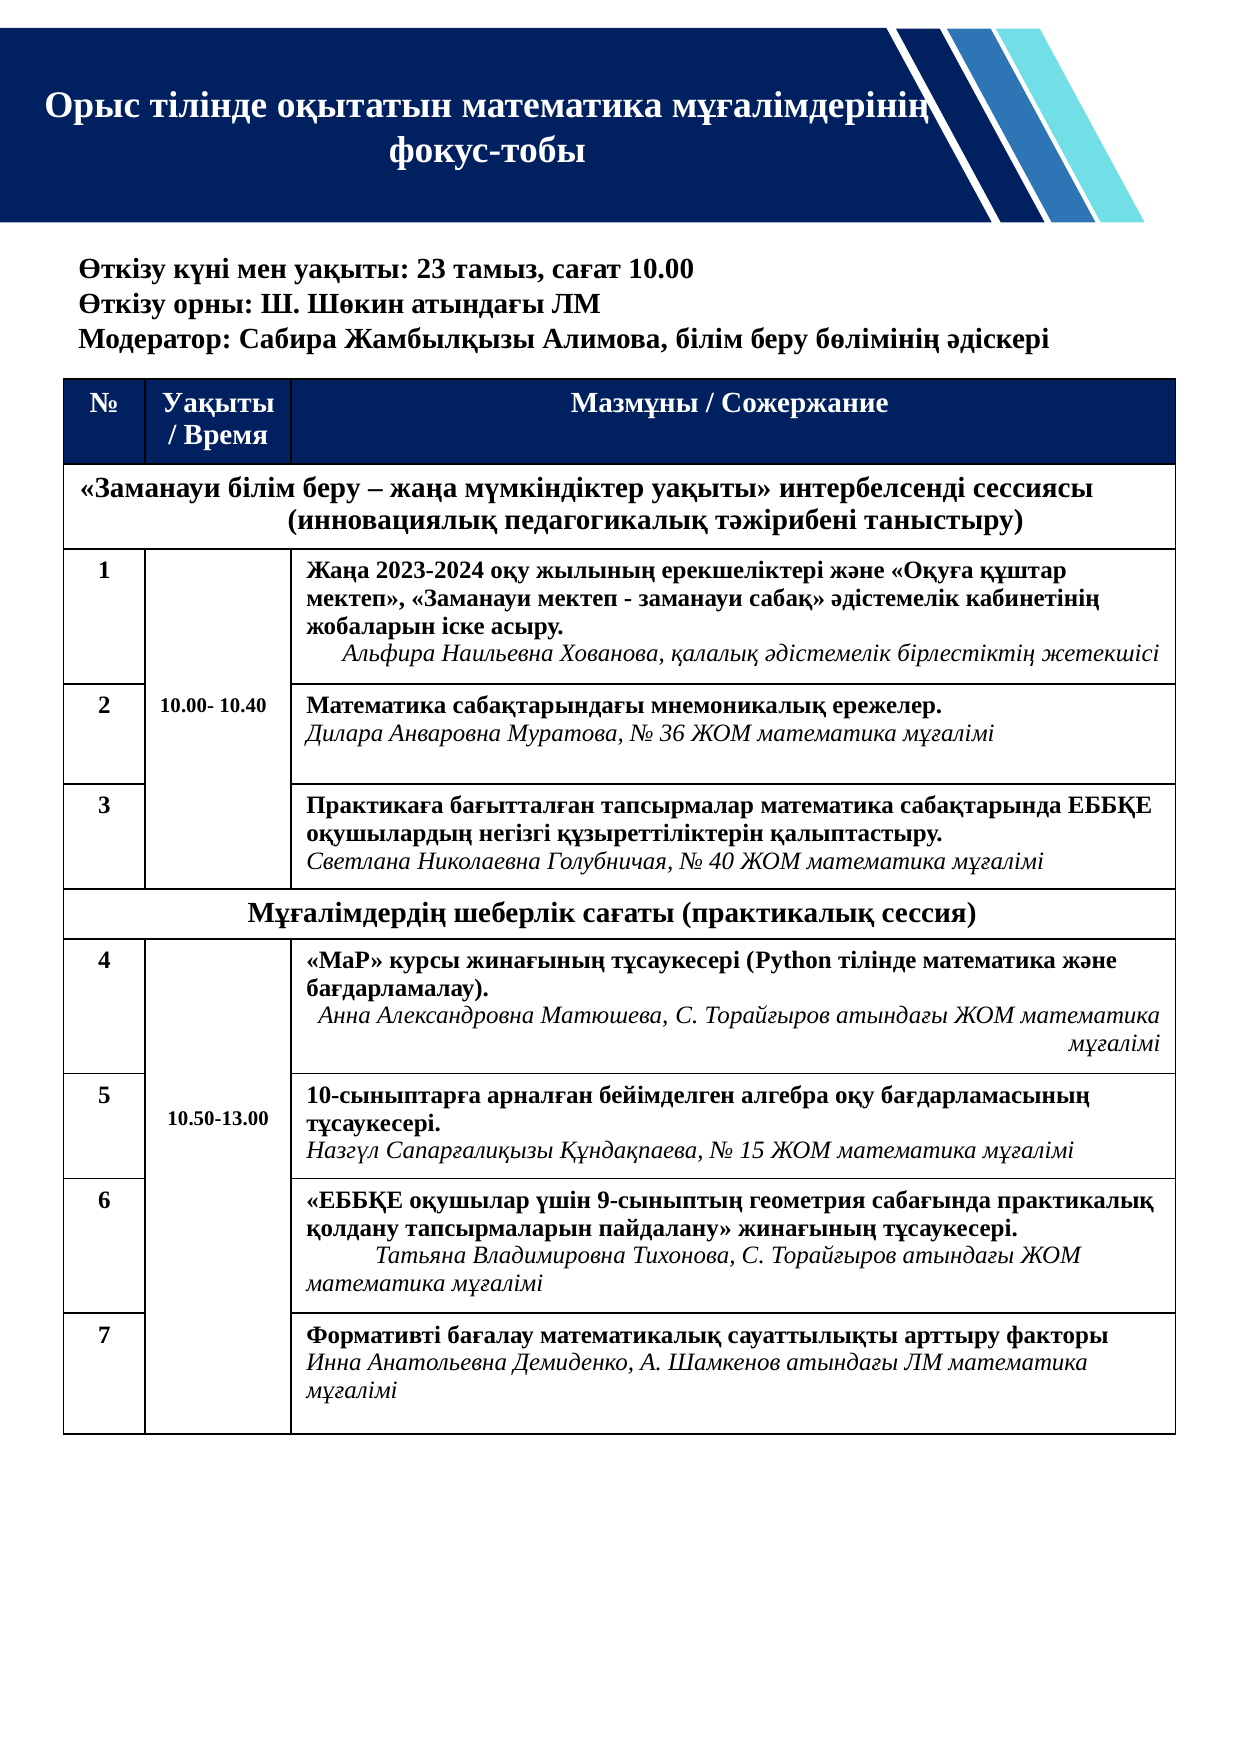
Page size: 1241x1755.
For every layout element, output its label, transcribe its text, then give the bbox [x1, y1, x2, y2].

table_cell 5 [64, 1074, 144, 1178]
table_cell Формативті бағалау математикалық сауаттылықты арттыру факторы Инна Анатольевна Демиденко, А. Шамкенов атындағы ЛМ математика мұғалімі [292, 1314, 1175, 1433]
table_cell 3 [64, 785, 144, 888]
table_cell «Заманауи білім беру – жаңа мүмкіндіктер уақыты» интербелсенді сессиясы (инновациялық педагогикалық тәжірибені таныстыру) [64, 465, 1175, 548]
table_cell Практикаға бағытталған тапсырмалар математика сабақтарында ЕББҚЕ оқушылардың негізгі құзыреттіліктерін қалыптастыру. Светлана Николаевна Голубничая, № 40 ЖОМ математика мұғалімі [292, 785, 1175, 888]
table_header Уақыты / Время [146, 380, 290, 463]
table_header Мазмұны / Сожержание [292, 380, 1175, 463]
text_box [994, 27, 1147, 224]
table_cell Жаңа 2023-2024 оқу жылының ерекшеліктері және «Оқуға құштар мектеп», «Заманауи мектеп - заманауи сабақ» әдістемелік кабинетінің жобаларын іске асыру. Альфира Наильевна Хованова, қалалық әдістемелік бірлестіктің жетекшісі [292, 550, 1175, 683]
table_cell 4 [64, 940, 144, 1073]
table_cell 1 [64, 550, 144, 683]
table_cell Мұғалімдердің шеберлік сағаты (практикалық сессия) [64, 890, 1175, 938]
table_cell 7 [64, 1314, 144, 1433]
table_cell 6 [64, 1179, 144, 1312]
table_cell 10-сыныптарға арналған бейімделген алгебра оқу бағдарламасының тұсаукесері. Назгүл Сапарғалиқызы Құндақпаева, № 15 ЖОМ математика мұғалімі [292, 1074, 1175, 1178]
table_cell 2 [64, 685, 144, 783]
text_box [945, 27, 1098, 224]
table_cell Математика сабақтарындағы мнемоникалық ережелер. Дилара Анваровна Муратова, № 36 ЖОМ математика мұғалімі [292, 685, 1175, 783]
text_box Орыс тілінде оқытатын математика мұғалімдерінің фокус-тобы [28, 72, 947, 178]
text_box Өткізу күні мен уақыты: 23 тамыз, сағат 10.00 Өткізу орны: Ш. Шөкин атындағы ЛМ Модератор: Сабира Жамбылқызы Алимова, білім беру бөлімінің әдіскері [63, 242, 1173, 362]
table_cell «ЕББҚЕ оқушылар үшін 9-сыныптың геометрия сабағында практикалық қолдану тапсырмаларын пайдалану» жинағының тұсаукесері. Татьяна Владимировна Тихонова, С. Торайғыров атындағы ЖОМ математика мұғалімі [292, 1179, 1175, 1312]
table_cell 10.50-13.00 [146, 940, 290, 1433]
table_cell «МаР» курсы жинағының тұсаукесері (Python тілінде математика және бағдарламалау). Анна Александровна Матюшева, С. Торайғыров атындағы ЖОМ математика мұғалімі [292, 940, 1175, 1073]
text_box [0, 26, 994, 224]
table_cell 10.00- 10.40 [146, 550, 290, 888]
table_header № [64, 380, 144, 463]
text_box [894, 27, 1047, 224]
